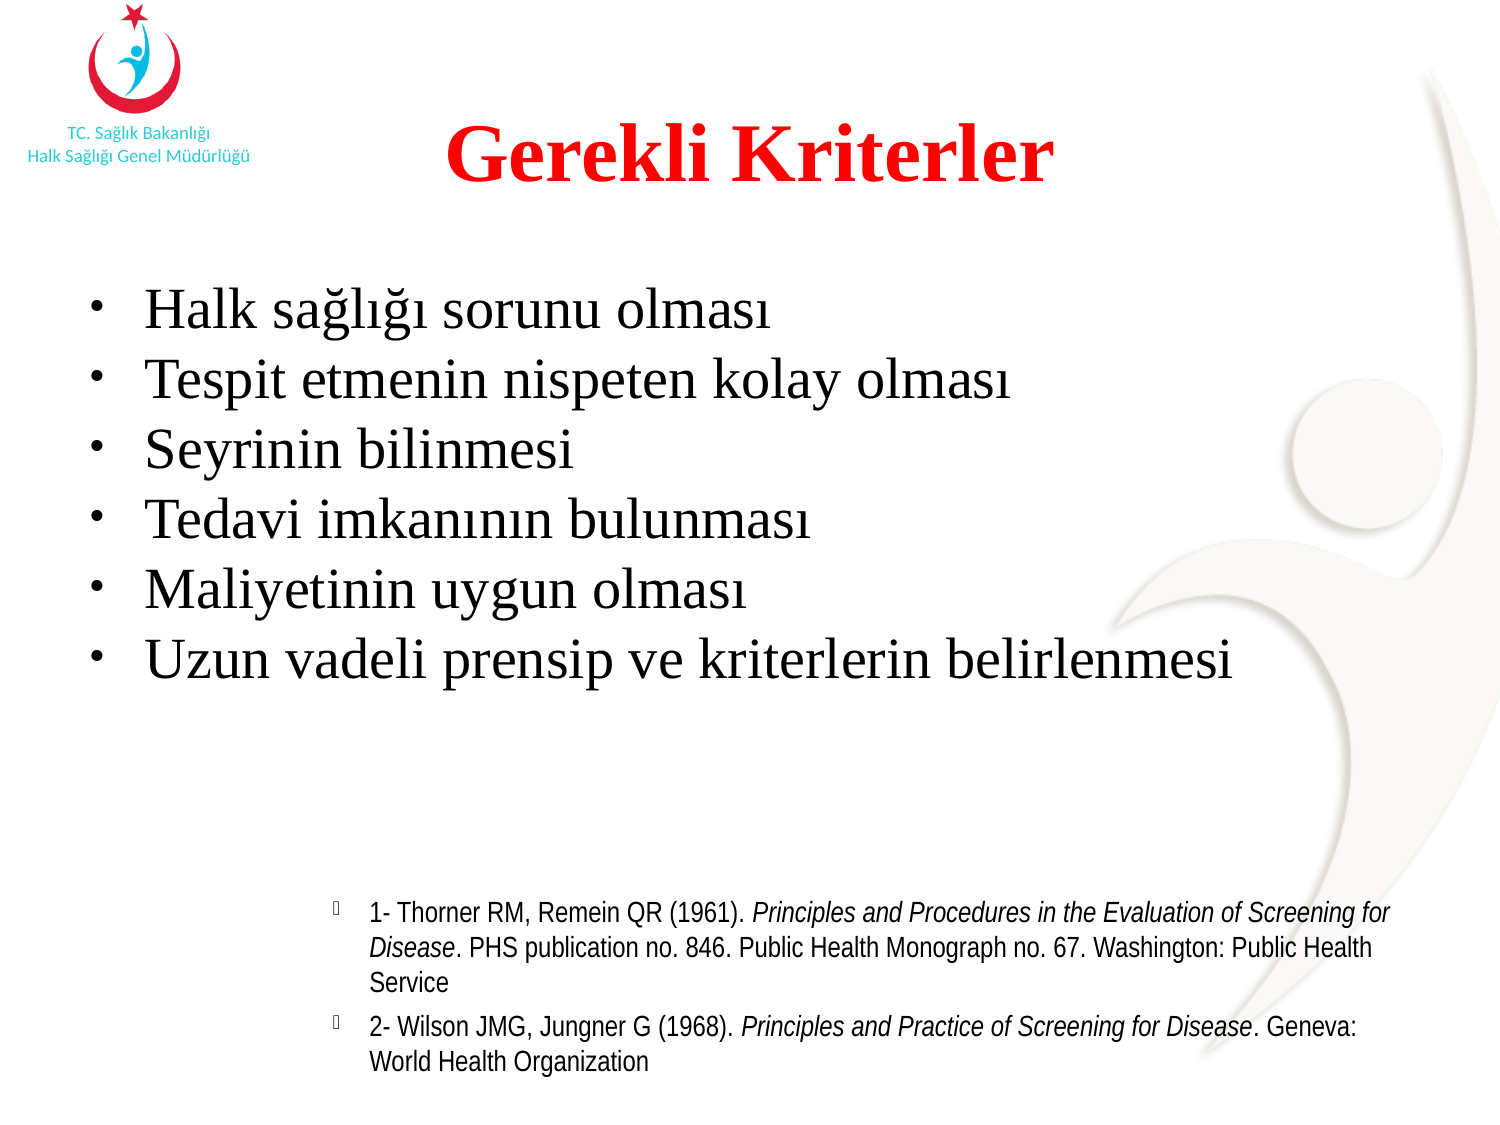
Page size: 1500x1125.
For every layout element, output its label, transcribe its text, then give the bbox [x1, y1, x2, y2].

list Halk sağlığı sorunu olması Tespit etmenin nispeten kolay olması Seyrinin bilinmesi Tedavi imkanının bulunması Maliyetinin uygun olması Uzun vadeli prensip ve kriterlerin belirlenmesi 1- Thorner RM, Remein QR (1961). Principles and Procedures in the Evaluation of Screening for Disease. PHS publication no. 846. Public Health Monograph no. 67. Washington: Public Health Service 2- Wilson JMG, Jungner G (1968). Principles and Practice of Screening for Disease. Geneva: World Health Organization [75, 262, 1438, 1094]
picture [76, 0, 196, 125]
title Gerekli Kriterler [165, 90, 1335, 209]
